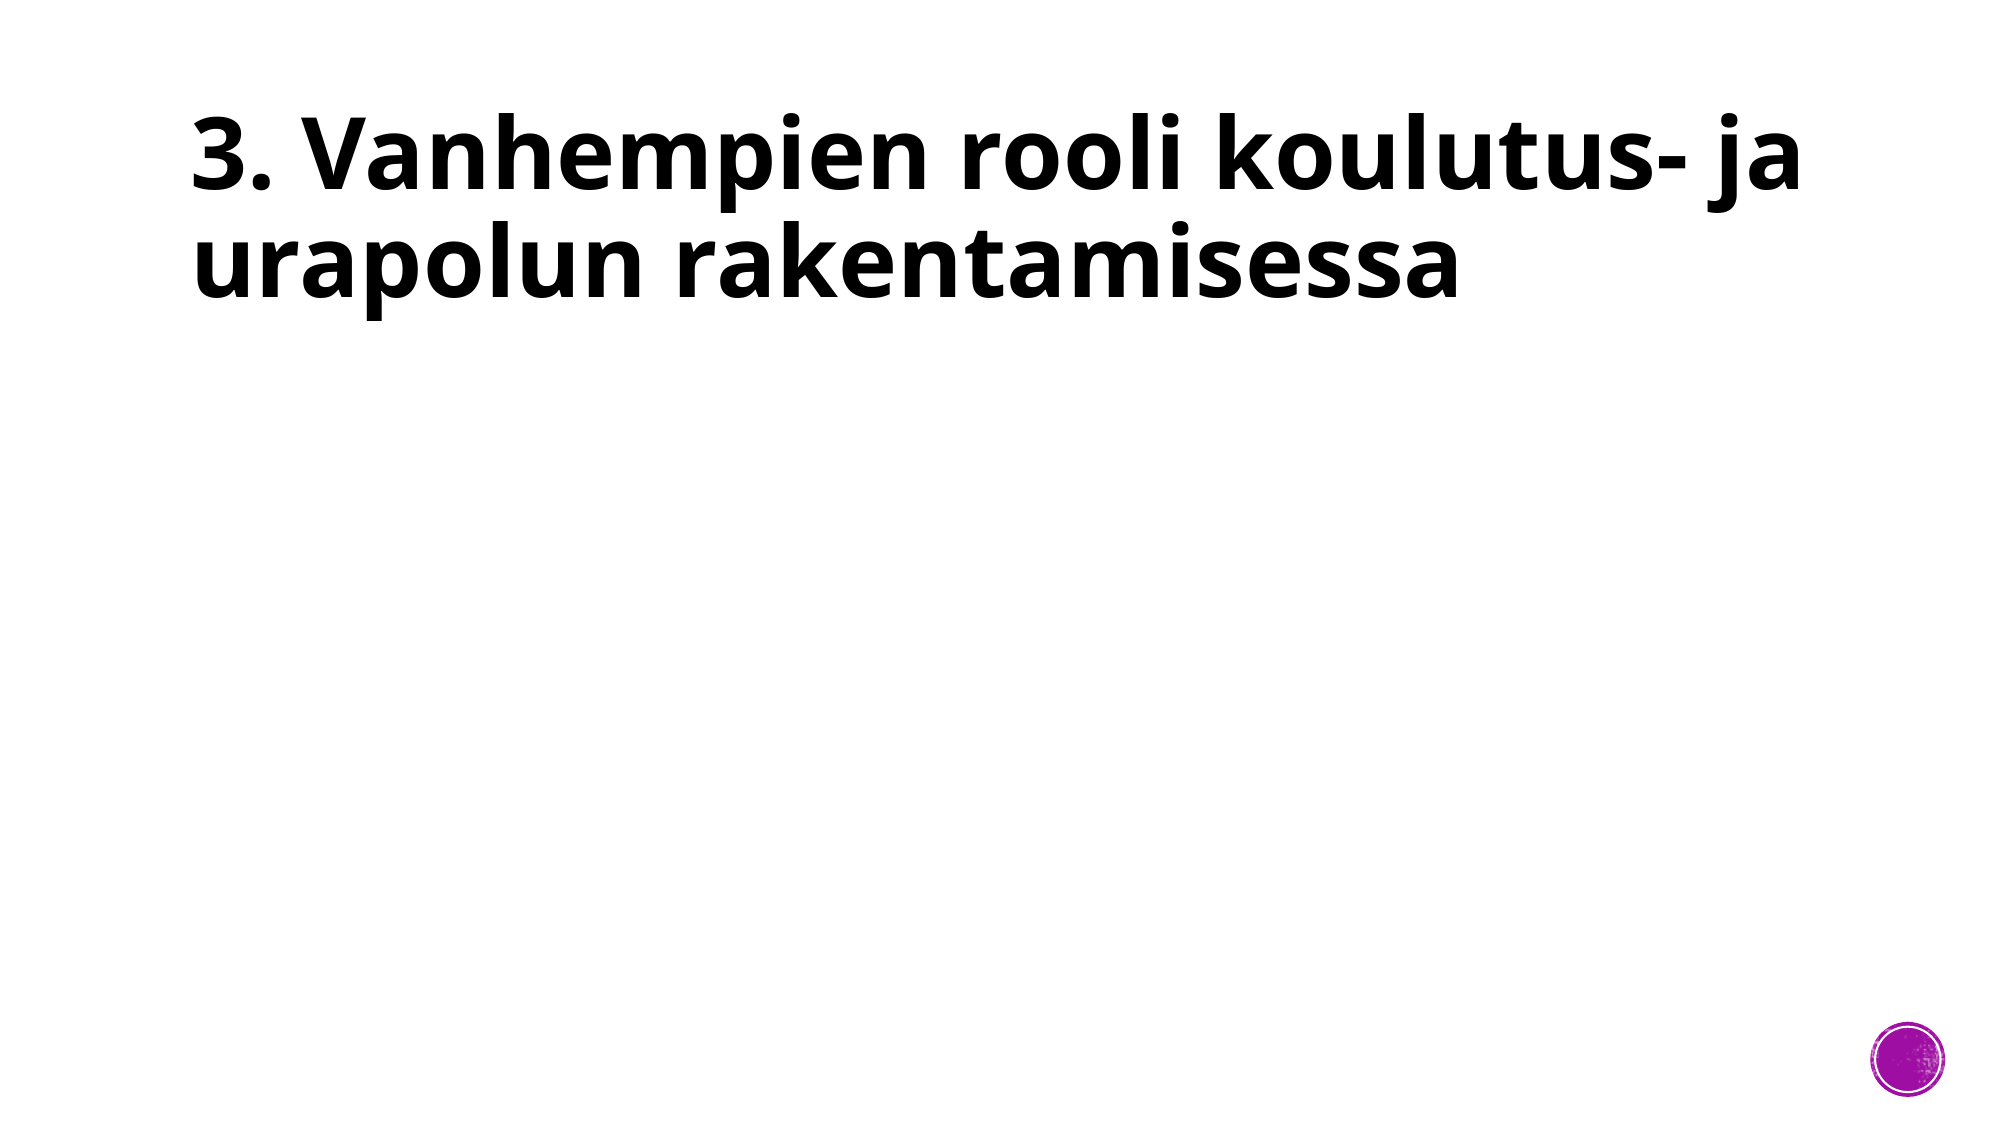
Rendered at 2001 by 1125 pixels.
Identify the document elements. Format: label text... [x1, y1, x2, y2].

title 3. Vanhempien rooli koulutus- ja urapolun rakentamisessa [175, 79, 1826, 344]
